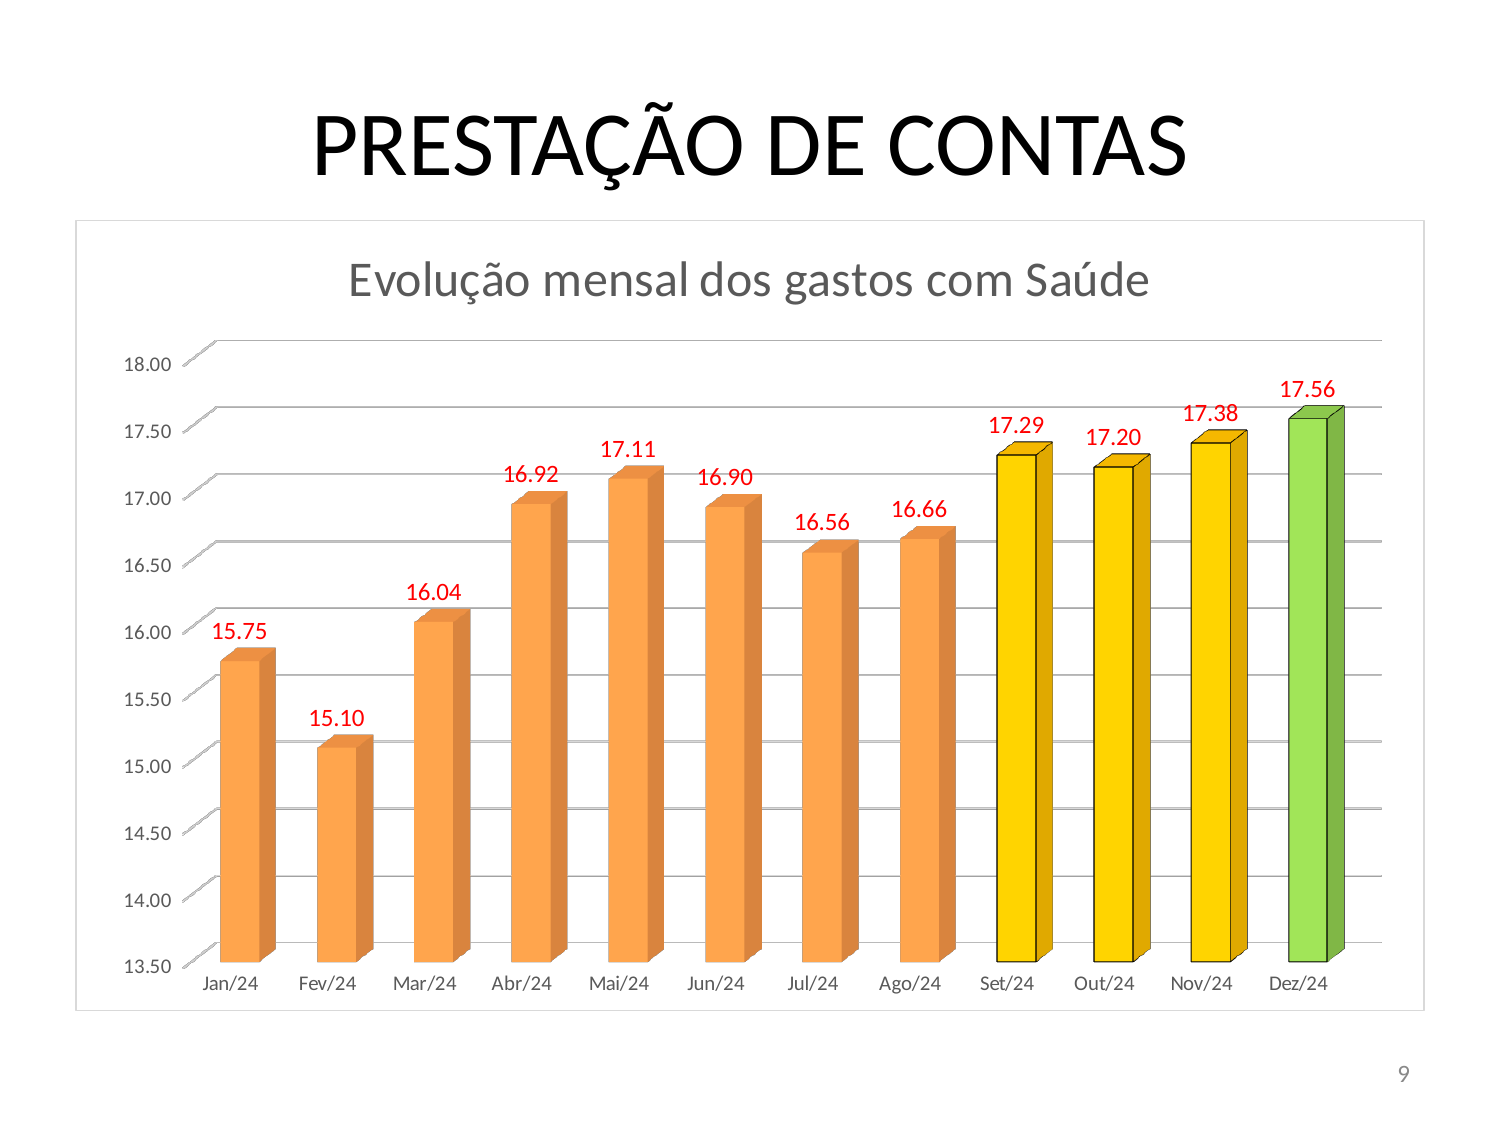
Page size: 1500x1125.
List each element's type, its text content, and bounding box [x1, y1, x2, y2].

title PRESTAÇÃO DE CONTAS [75, 45, 1425, 219]
slide_number 9 [1074, 1042, 1425, 1103]
chart [74, 219, 1426, 1012]
